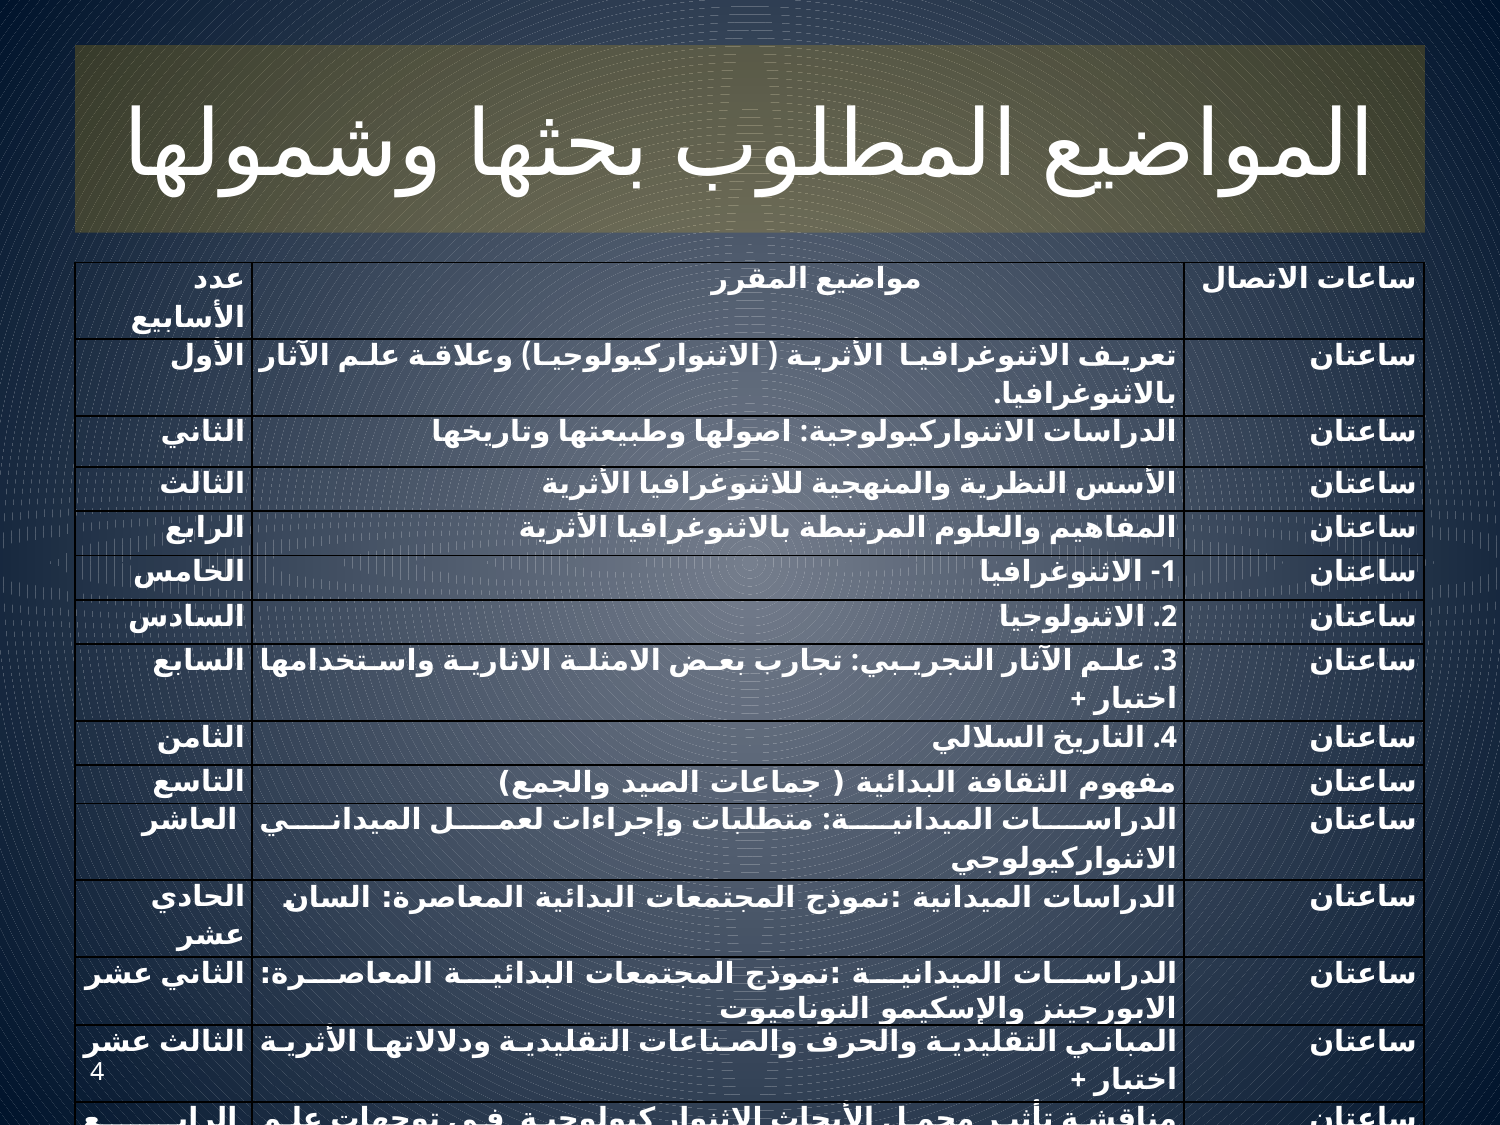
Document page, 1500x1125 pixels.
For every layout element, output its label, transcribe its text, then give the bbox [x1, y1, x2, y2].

table_cell العاشر [76, 804, 251, 879]
table_cell الرابع [76, 512, 251, 555]
table_cell ساعتان [1185, 601, 1423, 643]
table_cell ساعتان [1185, 958, 1423, 1024]
table_cell ساعتان [1185, 512, 1423, 555]
table_cell ساعتان [1185, 645, 1423, 720]
table_cell تعريف الاثنوغرافيا الأثرية ( الاثنواركيولوجيا) وعلاقة علم الآثار بالاثنوغرافيا. [253, 340, 1183, 415]
table_cell ساعتان [1185, 881, 1423, 956]
table_cell الثامن [76, 722, 251, 764]
table_cell المباني التقليدية والحرف والصناعات التقليدية ودلالاتها الأثرية اختبار + [253, 1026, 1183, 1101]
table_header ساعات الاتصال [1185, 263, 1423, 338]
table_cell الحادي عشر [76, 881, 251, 956]
table_cell مناقشة تأثير مجمل الأبحاث الاثنوار كيولوجية في توجهات علم الآثار الحديث [253, 1103, 1183, 1125]
table_cell ساعتان [1185, 804, 1423, 879]
table_cell ساعتان [1185, 722, 1423, 764]
table_cell الدراسات الاثنواركيولوجية: اصولها وطبيعتها وتاريخها [253, 417, 1183, 466]
table_cell ساعتان [1185, 1103, 1423, 1125]
table_cell الخامس [76, 556, 251, 599]
table_cell السادس [76, 601, 251, 643]
table_cell المفاهيم والعلوم المرتبطة بالاثنوغرافيا الأثرية [253, 512, 1183, 555]
table_cell 4. التاريخ السلالي [253, 722, 1183, 764]
table_cell الأول [76, 340, 251, 415]
table_cell ساعتان [1185, 468, 1423, 510]
table_cell مفهوم الثقافة البدائية ( جماعات الصيد والجمع) [253, 766, 1183, 803]
table_cell الثاني عشر [76, 958, 251, 1024]
table_cell 2. الاثنولوجيا [253, 601, 1183, 643]
table_cell الدراسات الميدانية: متطلبات وإجراءات لعمل الميداني الاثنواركيولوجي [253, 804, 1183, 879]
table_cell التاسع [76, 766, 251, 803]
table_cell الأسس النظرية والمنهجية للاثنوغرافيا الأثرية [253, 468, 1183, 510]
table_cell 1- الاثنوغرافيا [253, 556, 1183, 599]
table_cell الثالث [76, 468, 251, 510]
table_cell الثاني [76, 417, 251, 466]
table_cell الرابع عشر [76, 1103, 251, 1125]
table_header عدد الأسابيع [76, 263, 251, 338]
table_cell الدراسات الميدانية :نموذج المجتمعات البدائية المعاصرة: السان [253, 881, 1183, 956]
table_cell 3. علم الآثار التجريبي: تجارب بعض الامثلة الاثارية واستخدامها اختبار + [253, 645, 1183, 720]
table_cell الدراسات الميدانية :نموذج المجتمعات البدائية المعاصرة: الابورجينز والإسكيمو النوناميوت [253, 958, 1183, 1024]
table_cell الثالث عشر [76, 1026, 251, 1101]
table_cell ساعتان [1185, 556, 1423, 599]
table_header مواضيع المقرر [253, 263, 1183, 338]
table_cell السابع [76, 645, 251, 720]
table_cell ساعتان [1185, 417, 1423, 466]
table_cell ساعتان [1185, 766, 1423, 803]
table_cell ساعتان [1185, 340, 1423, 415]
table_cell ساعتان [1185, 1026, 1423, 1101]
title المواضيع المطلوب بحثها وشمولها [75, 45, 1425, 233]
